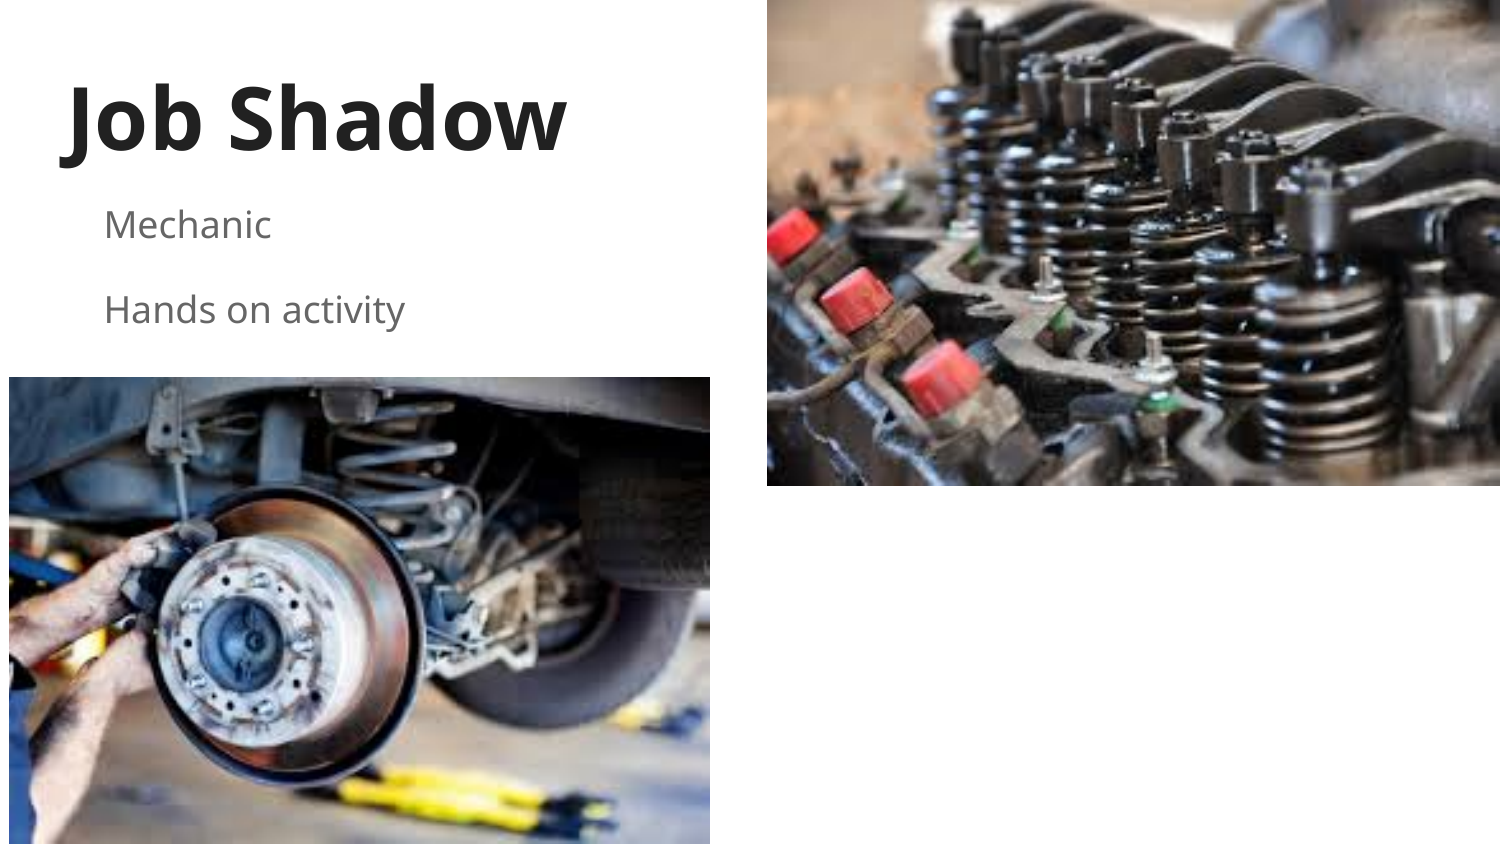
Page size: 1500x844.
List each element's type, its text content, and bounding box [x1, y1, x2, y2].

picture [767, 0, 1500, 486]
picture [8, 377, 711, 844]
list Mechanic Hands on activity Experience [51, 179, 1449, 728]
title Job Shadow [51, 48, 762, 179]
